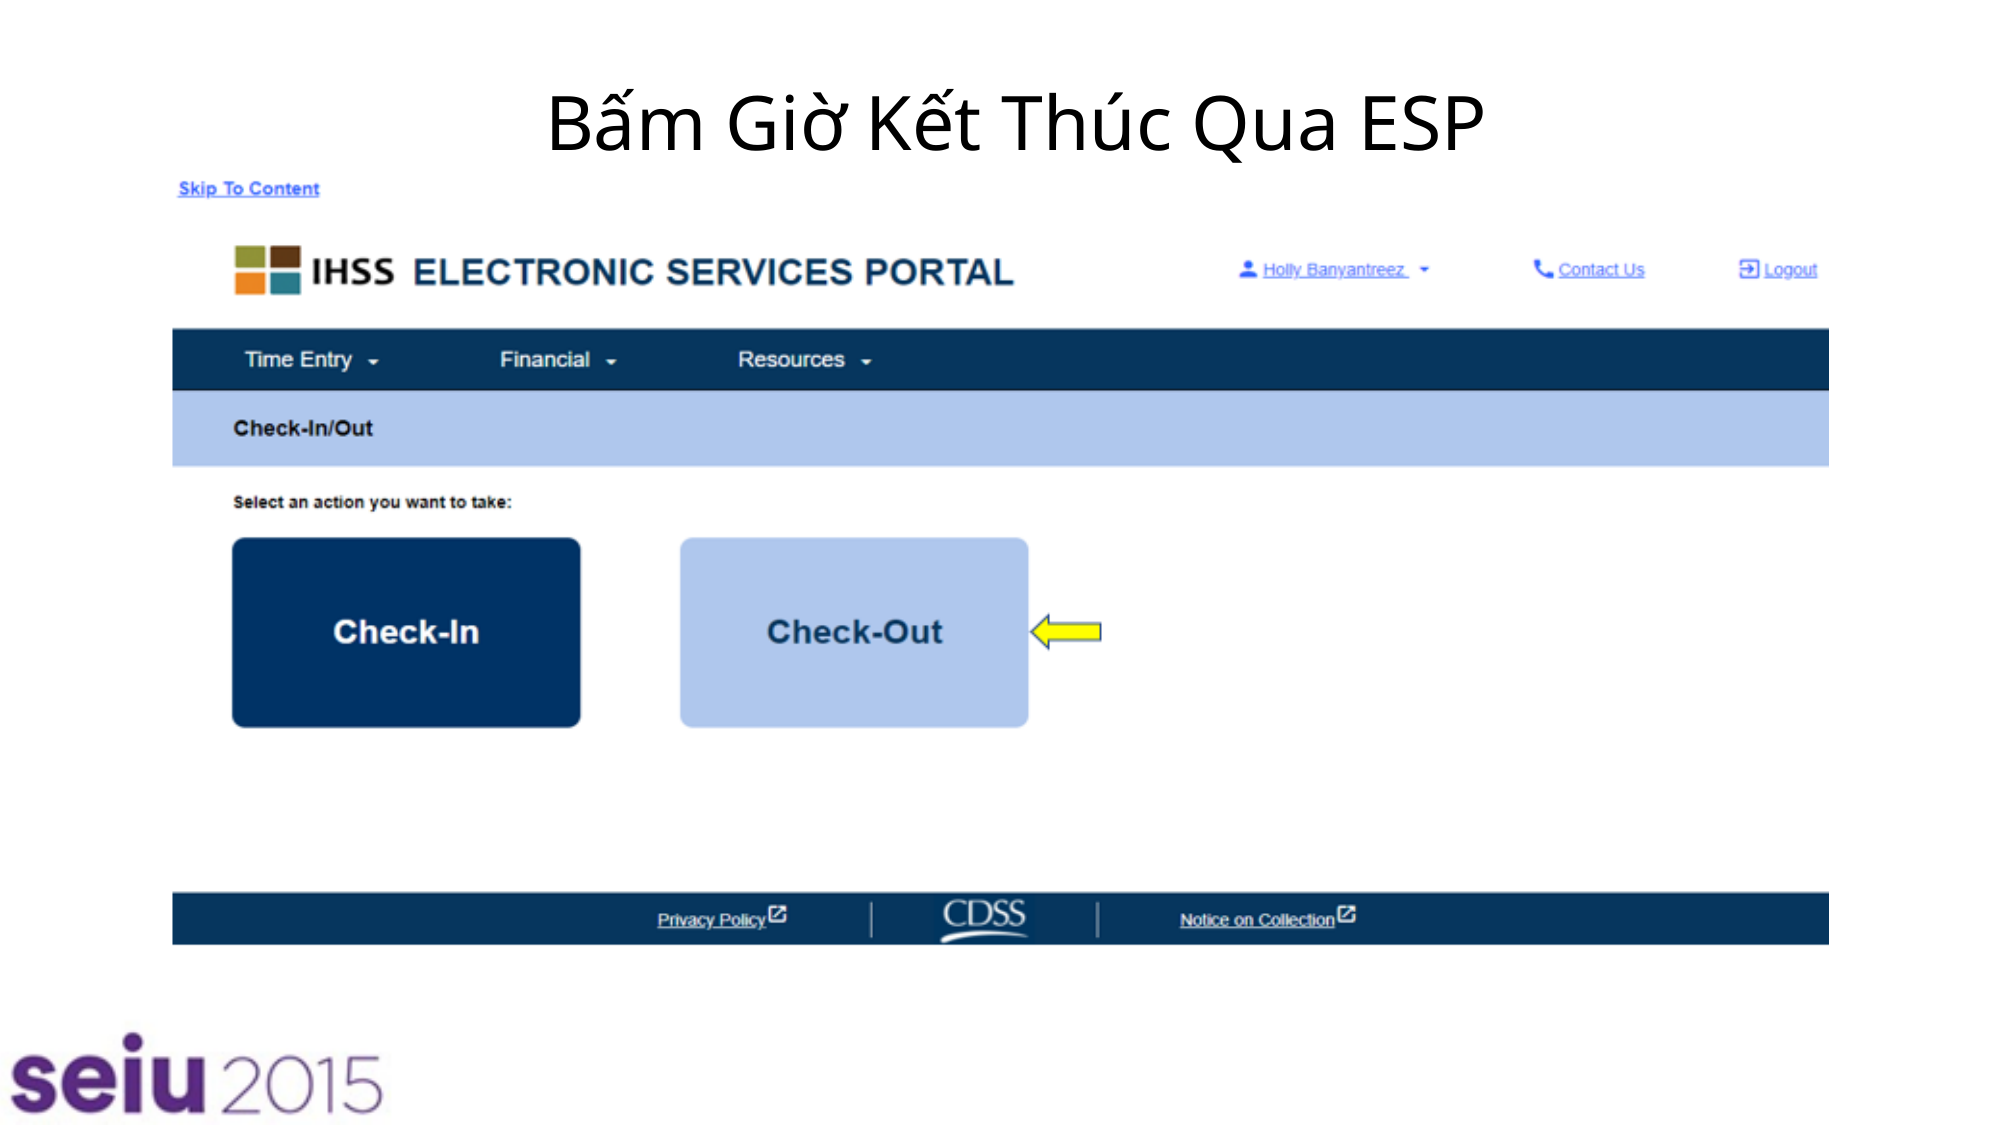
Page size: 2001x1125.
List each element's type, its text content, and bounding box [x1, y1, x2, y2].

picture [0, 0, 2001, 1125]
title Bấm Giờ Kết Thúc Qua ESP [138, 63, 1896, 179]
